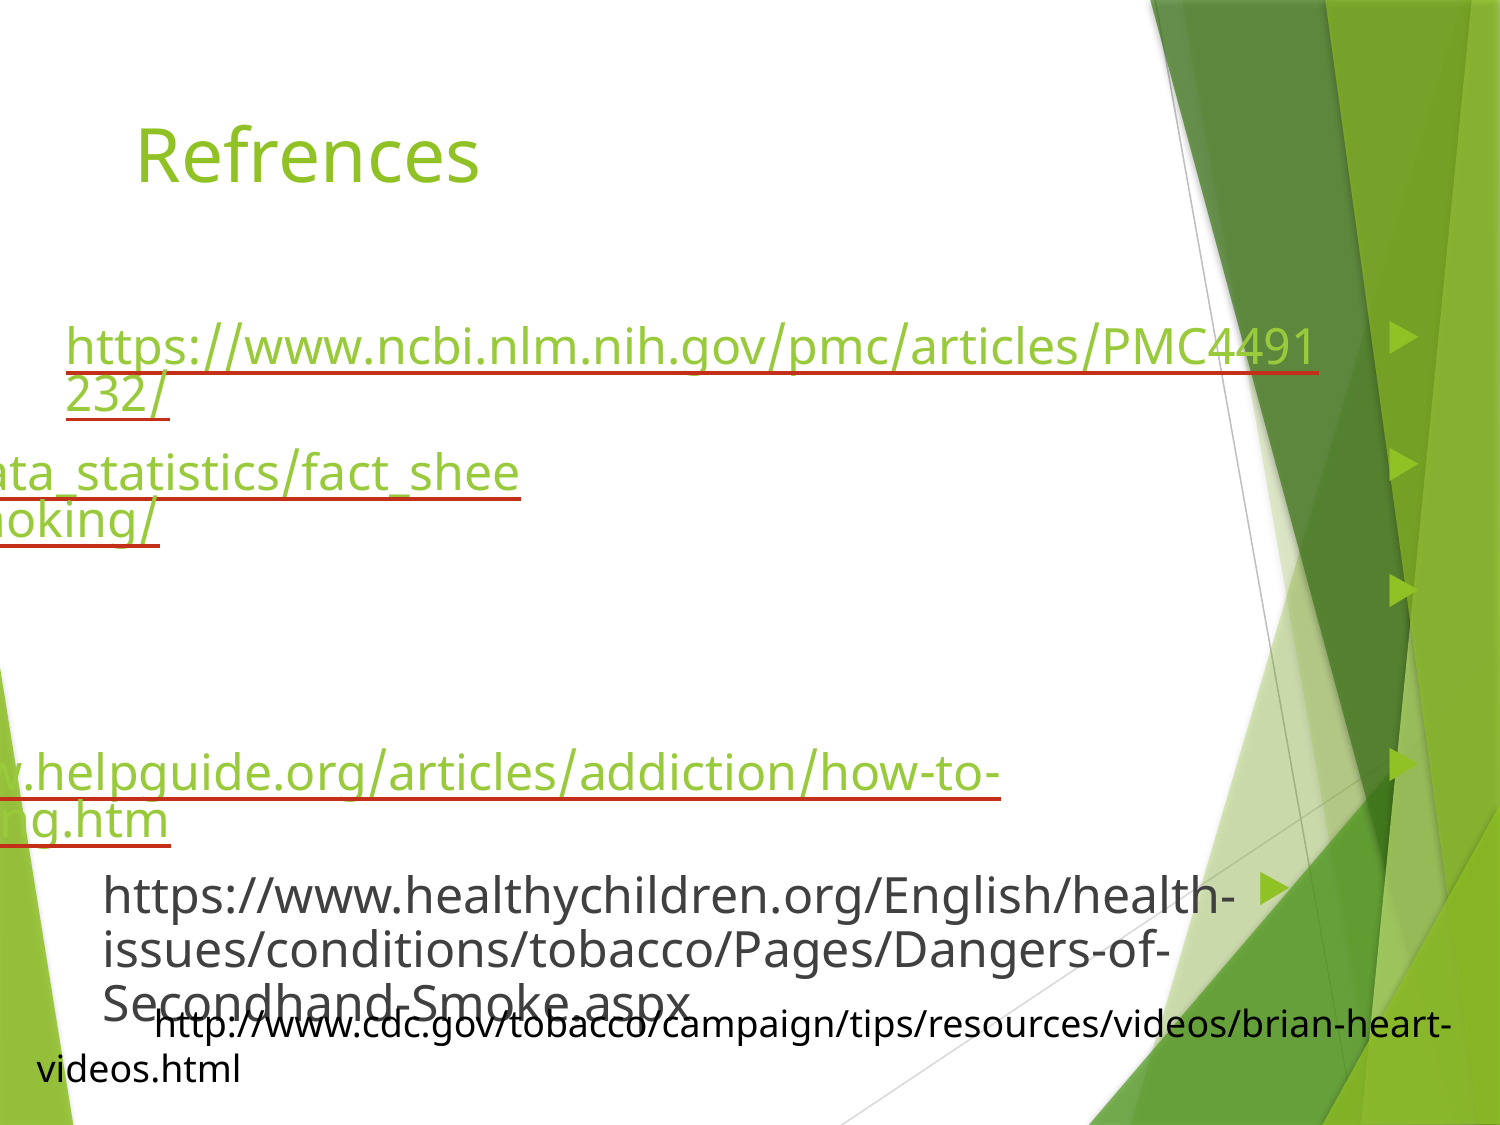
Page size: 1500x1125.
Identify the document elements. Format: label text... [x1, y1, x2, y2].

title Refrences [99, 99, 1142, 309]
list https://www.ncbi.nlm.nih.gov/pmc/articles/PMC4491232/ http://www.cdc.gov/tobacco/data_statistics/fact_sheets/health_effects/effects_cig_smoking/ http://www.uptodate.com/contents/cigarette-smoking-and-pregnancy?source=search_result&search=smoking&selectedTitle=6~150 http://www.helpguide.org/articles/addiction/how-to-quit-smoking.htm https://www.healthychildren.org/English/health-issues/conditions/tobacco/Pages/Dangers-of-Secondhand-Smoke.aspx [87, 309, 1438, 992]
text_box http://www.cdc.gov/tobacco/campaign/tips/resources/videos/brian-heart-videos.html [29, 992, 1500, 1098]
